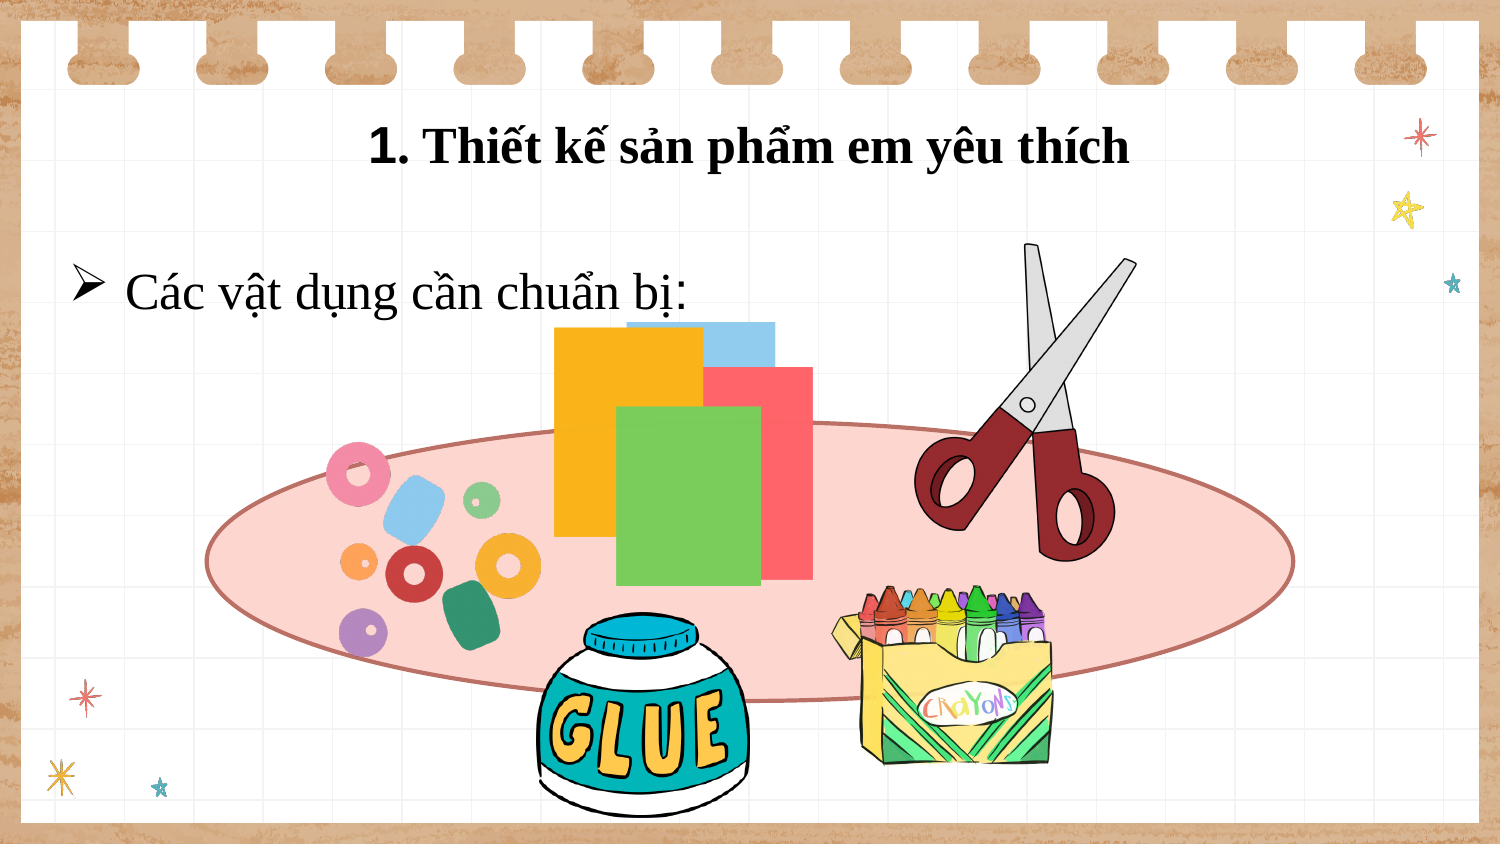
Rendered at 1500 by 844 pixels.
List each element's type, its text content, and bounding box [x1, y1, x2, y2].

text_box [467, 420, 908, 704]
text_box [1058, 462, 1296, 679]
text_box [204, 473, 321, 650]
picture [0, 0, 1500, 844]
text_box [376, 665, 530, 692]
title 1. Thiết kế sản phẩm em yêu thích [118, 95, 1382, 190]
text_box Các vật dụng cần chuẩn bị: [54, 219, 813, 328]
